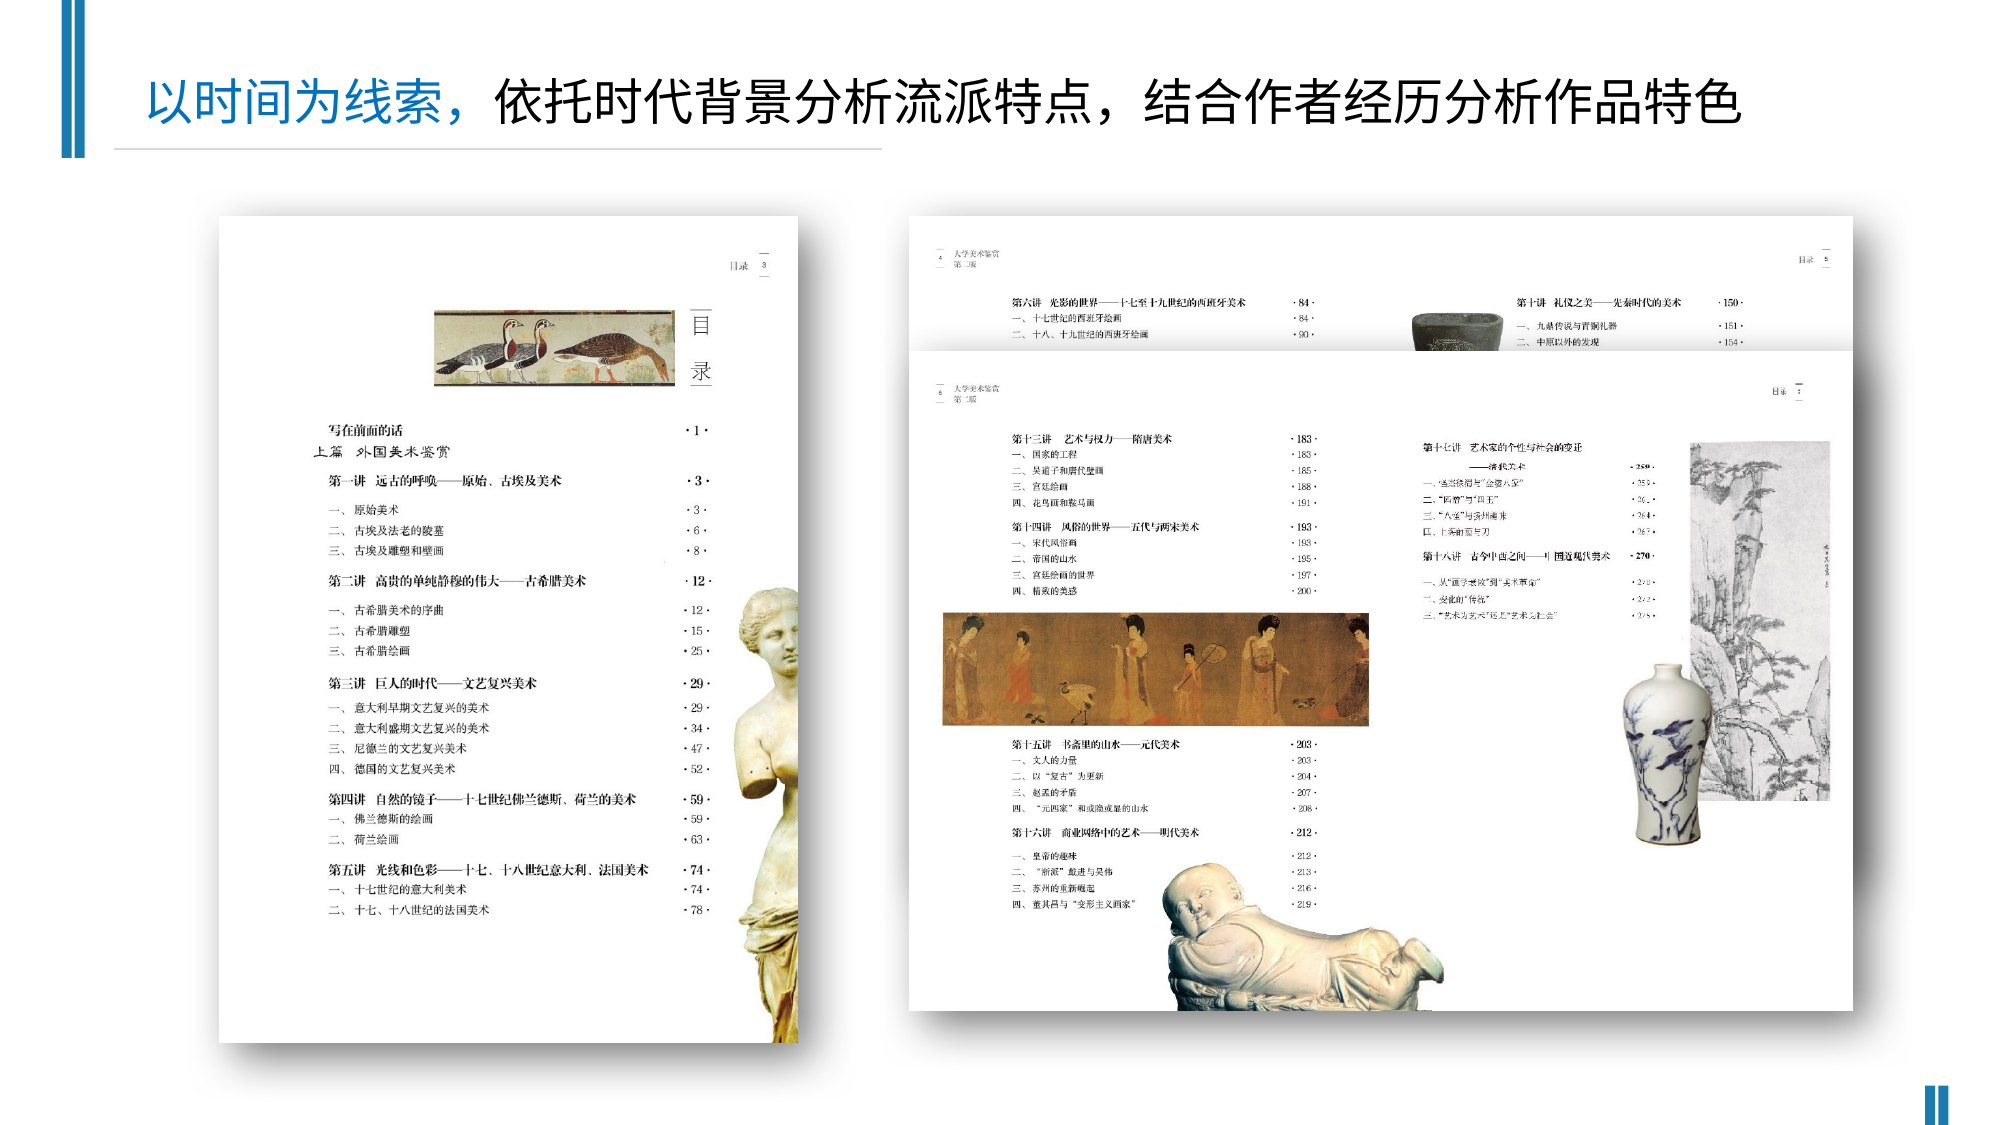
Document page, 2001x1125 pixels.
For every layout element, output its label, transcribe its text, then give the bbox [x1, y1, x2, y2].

picture [219, 215, 798, 1043]
picture [909, 215, 1853, 1012]
slide_number [1533, 1042, 2000, 1103]
text_box 以时间为线索，依托时代背景分析流派特点，结合作者经历分析作品特色 [128, 63, 1759, 198]
